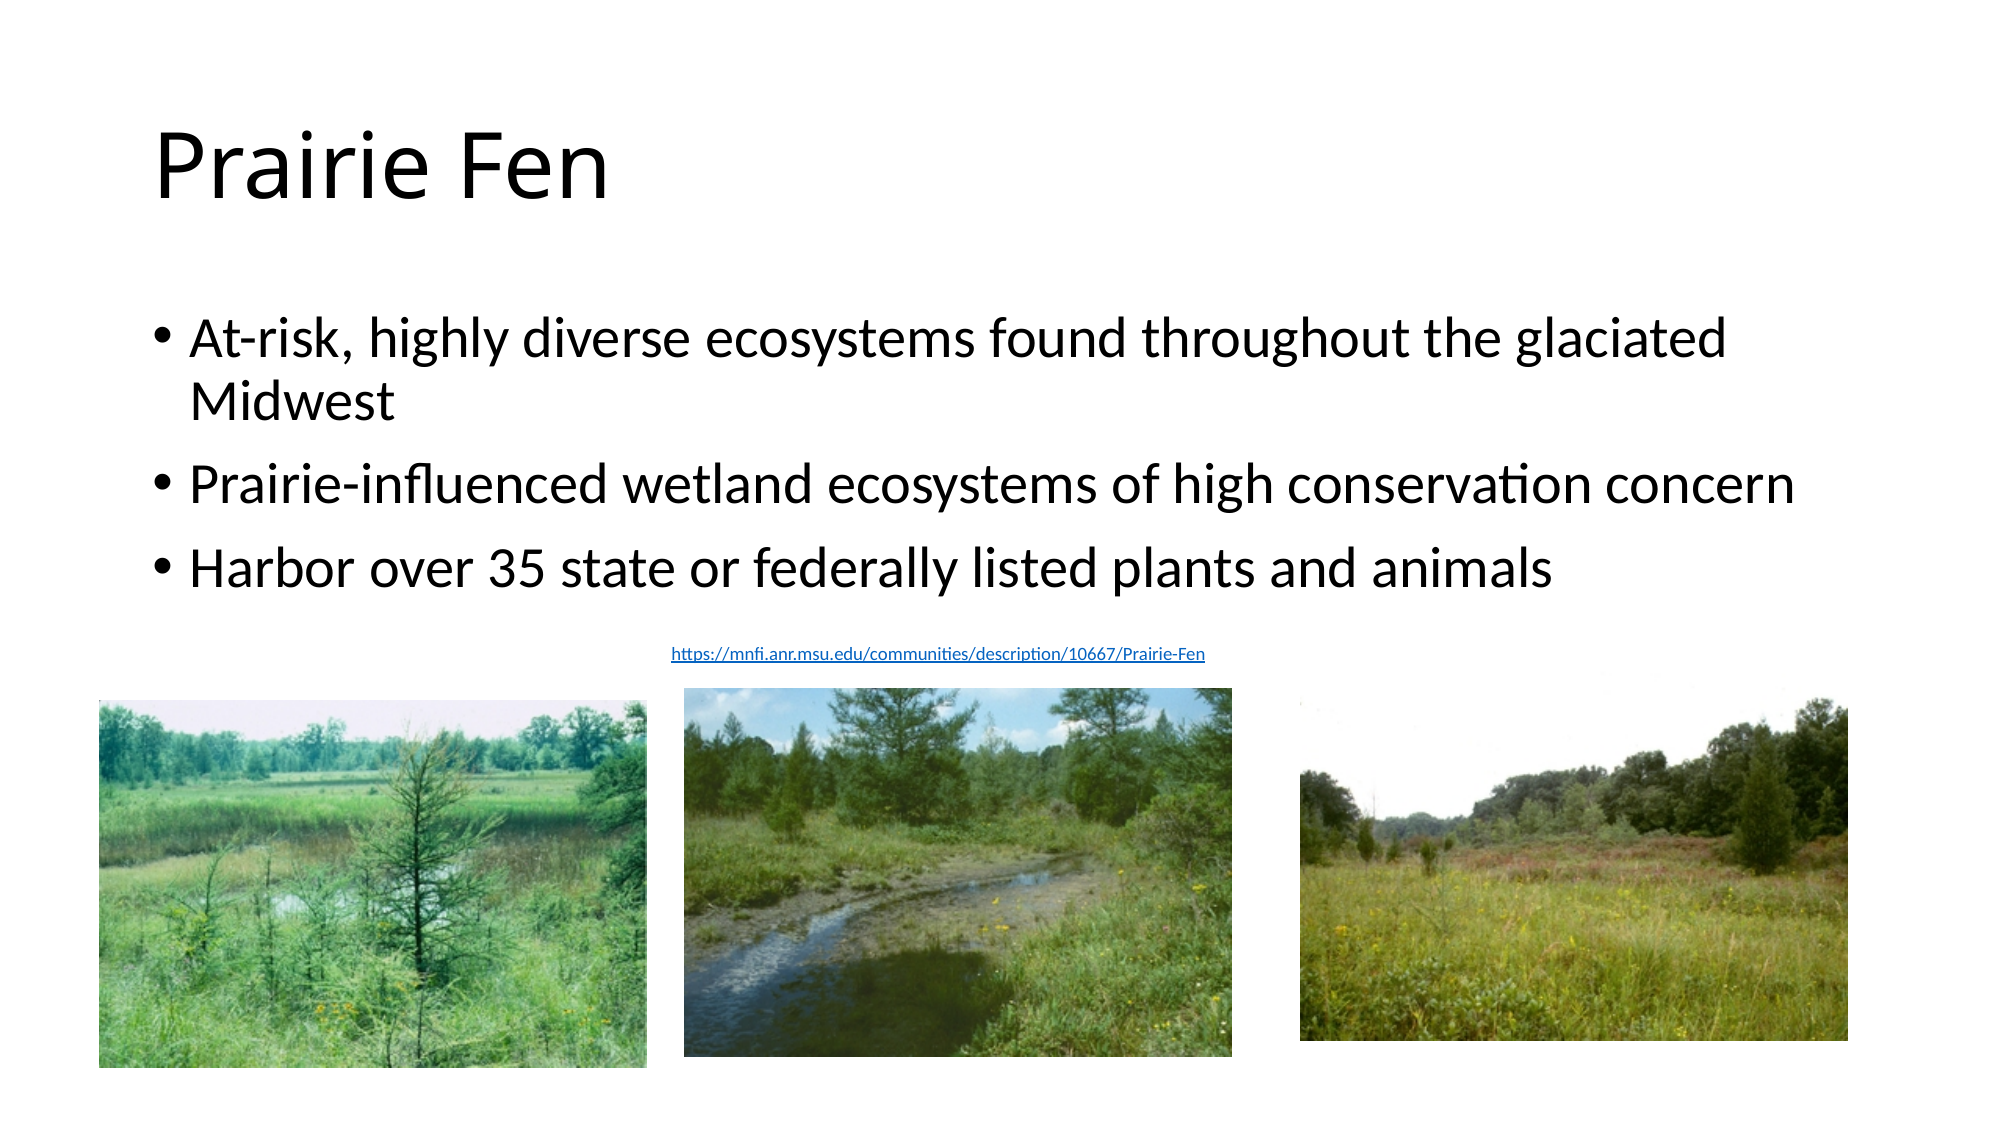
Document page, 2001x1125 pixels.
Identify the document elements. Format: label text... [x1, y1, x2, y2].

picture [99, 700, 647, 1068]
list At-risk, highly diverse ecosystems found throughout the glaciated Midwest Prairie-influenced wetland ecosystems of high conservation concern Harbor over 35 state or federally listed plants and animals [137, 299, 1863, 1014]
picture [1300, 671, 1848, 1041]
title Prairie Fen [137, 59, 1863, 278]
text_box https://mnfi.anr.msu.edu/communities/description/10667/Prairie-Fen [656, 633, 1259, 671]
picture [684, 688, 1232, 1057]
